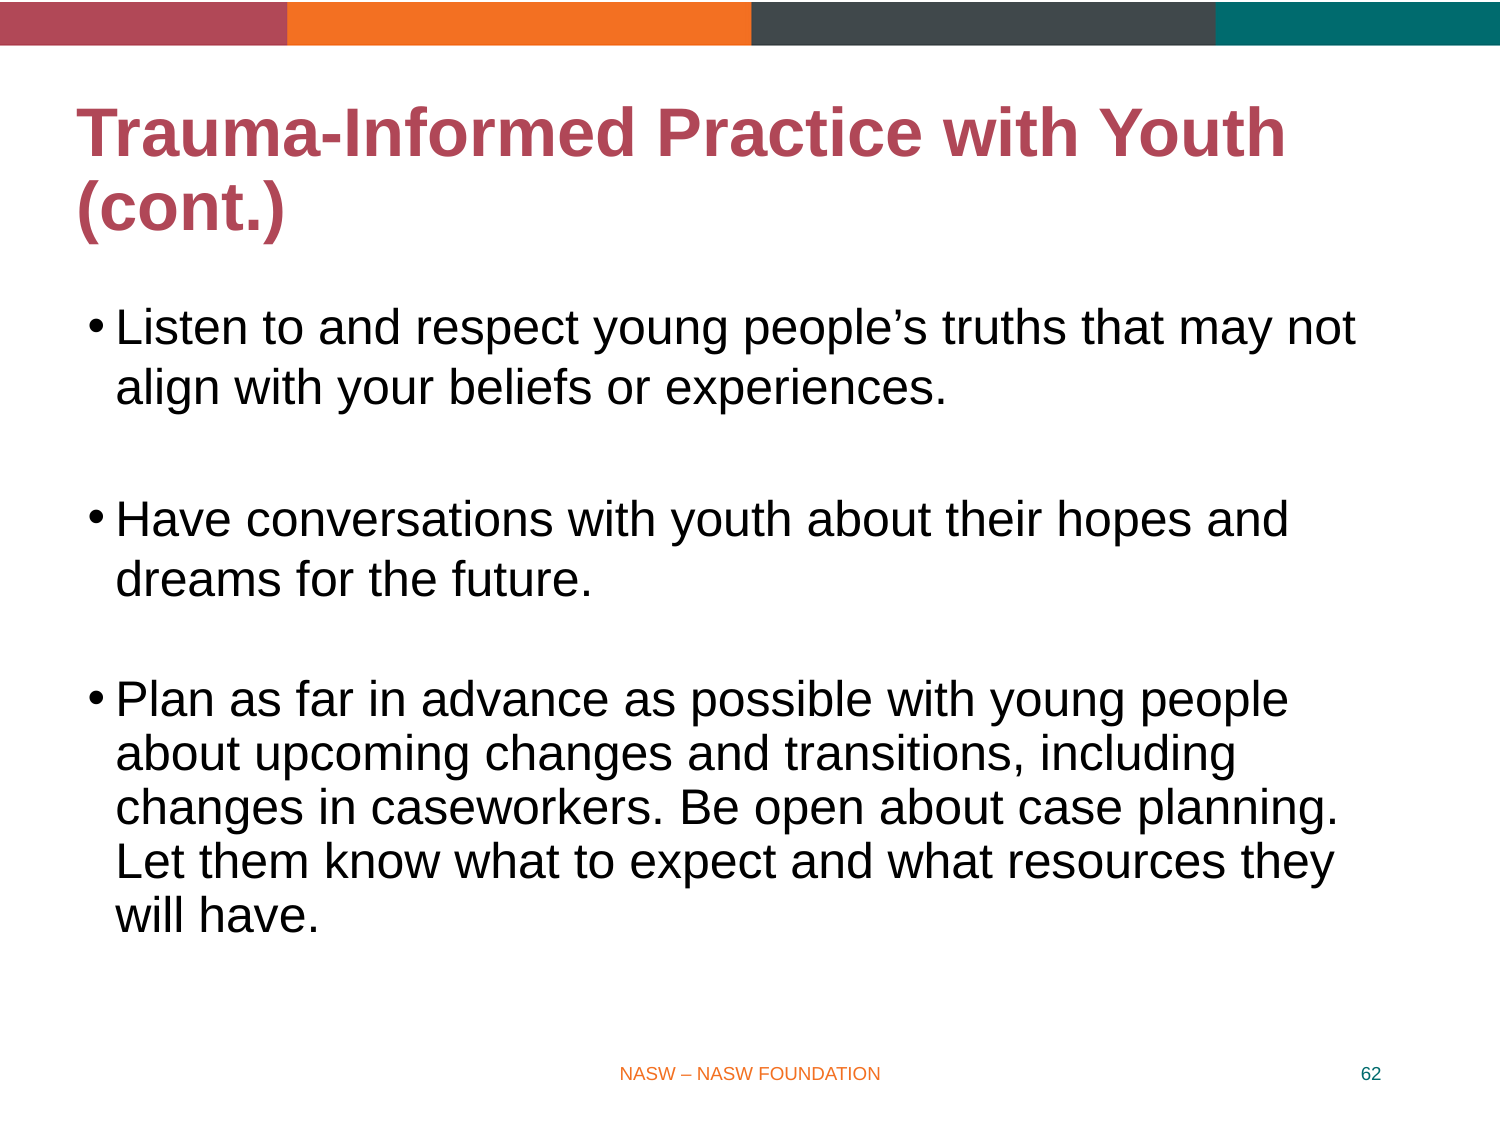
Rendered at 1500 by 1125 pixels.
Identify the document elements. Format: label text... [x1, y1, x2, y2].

footer NASW – NASW FOUNDATION [496, 1042, 1004, 1103]
list Listen to and respect young people’s truths that may not align with your beliefs or experiences. Have conversations with youth about their hopes and dreams for the future. Plan as far in advance as possible with young people about upcoming changes and transitions, including changes in caseworkers. Be open about case planning. Let them know what to expect and what resources they will have. [72, 287, 1419, 1063]
picture [0, 2, 1500, 62]
slide_number 62 [1059, 1042, 1397, 1103]
title Trauma-Informed Practice with Youth (cont.) [51, 62, 1469, 281]
